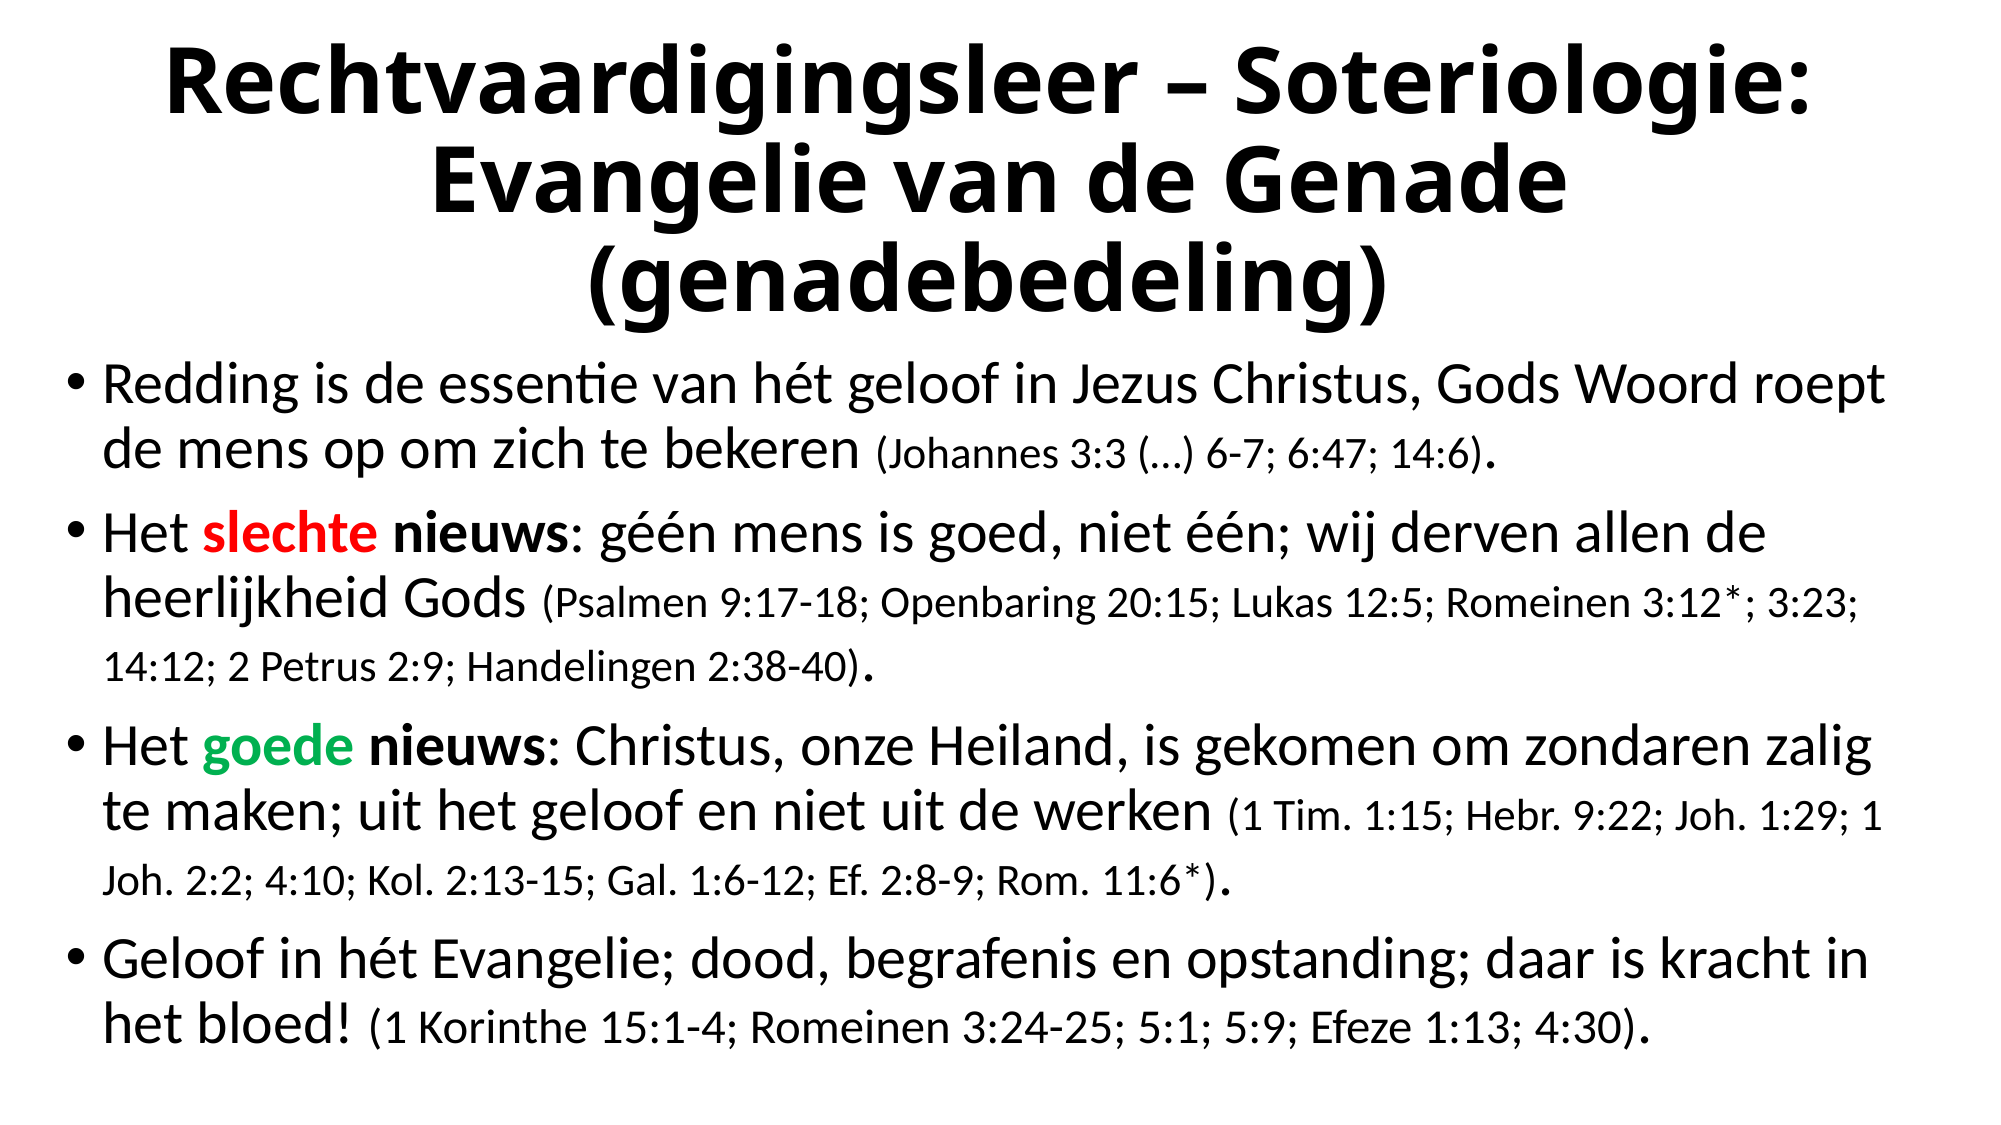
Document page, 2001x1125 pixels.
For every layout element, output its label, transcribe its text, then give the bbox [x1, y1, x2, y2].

list Redding is de essentie van hét geloof in Jezus Christus, Gods Woord roept de mens op om zich te bekeren (Johannes 3:3 (…) 6-7; 6:47; 14:6). Het slechte nieuws: géén mens is goed, niet één; wij derven allen de heerlijkheid Gods (Psalmen 9:17-18; Openbaring 20:15; Lukas 12:5; Romeinen 3:12*; 3:23; 14:12; 2 Petrus 2:9; Handelingen 2:38-40). Het goede nieuws: Christus, onze Heiland, is gekomen om zondaren zalig te maken; uit het geloof en niet uit de werken (1 Tim. 1:15; Hebr. 9:22; Joh. 1:29; 1 Joh. 2:2; 4:10; Kol. 2:13-15; Gal. 1:6-12; Ef. 2:8-9; Rom. 11:6*). Geloof in hét Evangelie; dood, begrafenis en opstanding; daar is kracht in het bloed! (1 Korinthe 15:1-4; Romeinen 3:24-25; 5:1; 5:9; Efeze 1:13; 4:30). [50, 344, 1950, 1078]
title Rechtvaardigingsleer – Soteriologie: Evangelie van de Genade (genadebedeling) [137, 74, 1863, 292]
